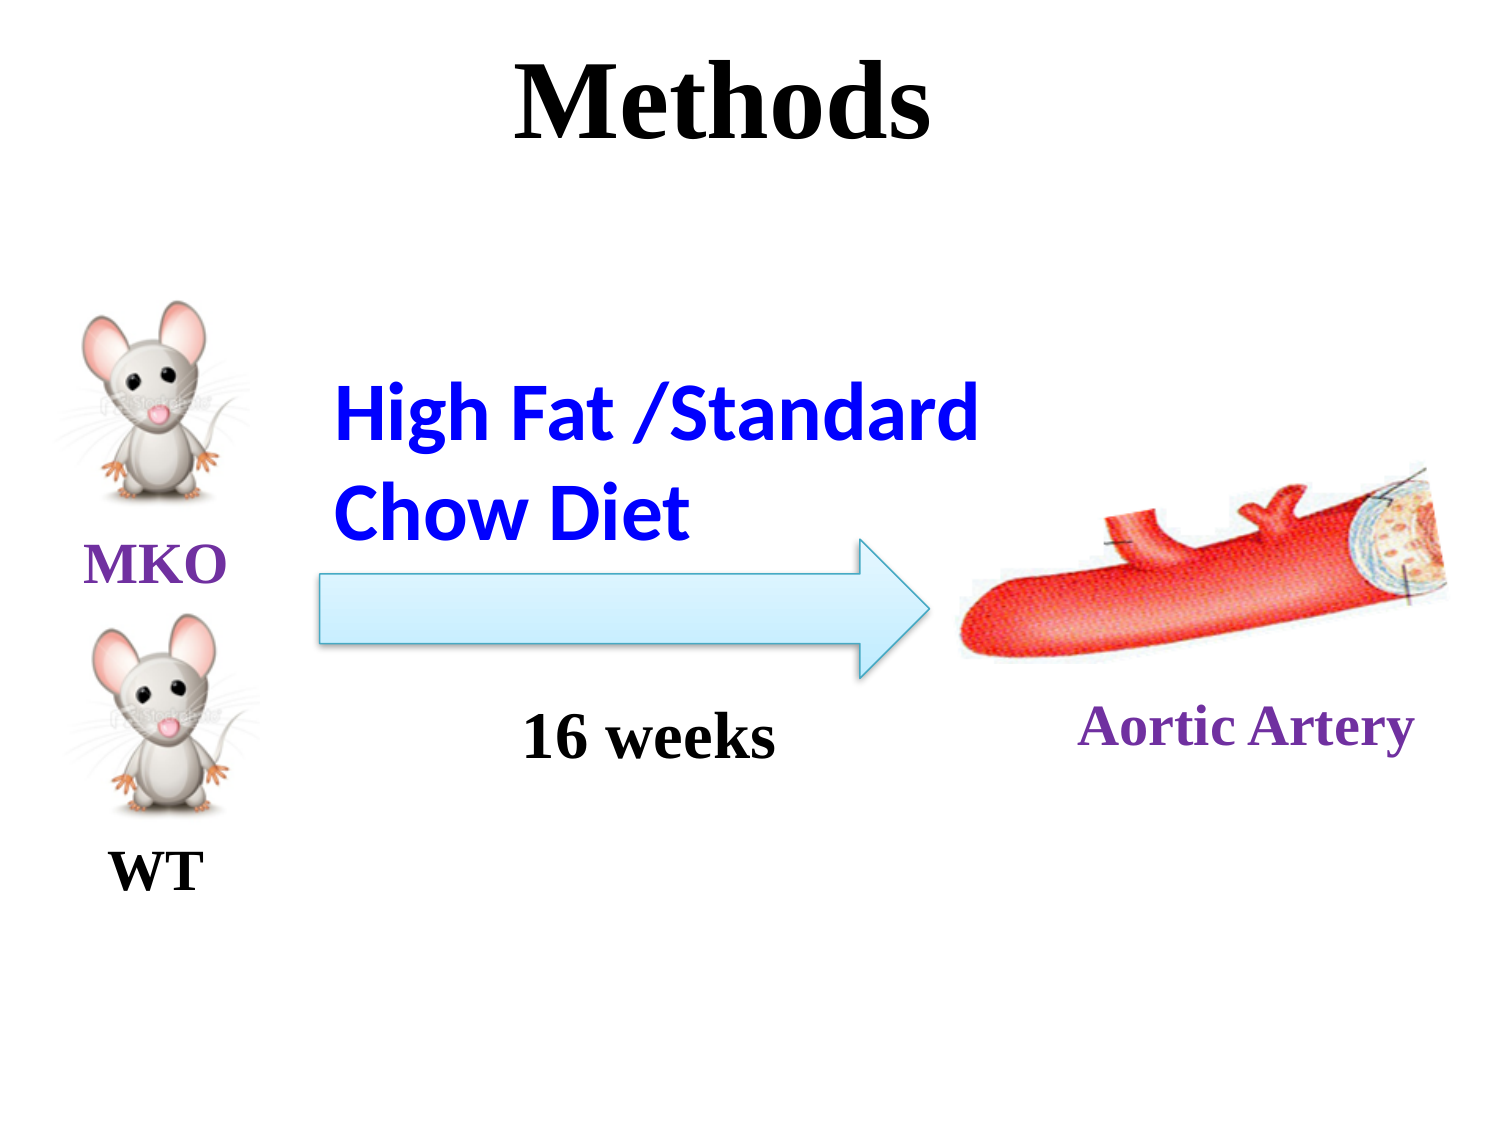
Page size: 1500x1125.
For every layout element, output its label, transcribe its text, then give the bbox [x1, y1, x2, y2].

text_box [318, 565, 931, 680]
text_box MKO [68, 525, 244, 602]
picture [47, 290, 250, 516]
text_box 16 weeks [507, 684, 792, 780]
picture [57, 603, 260, 830]
text_box High Fat /Standard Chow Diet [319, 350, 1133, 565]
title Methods [47, 0, 1398, 188]
text_box Aortic Artery [1062, 680, 1445, 765]
text_box WT [92, 836, 220, 909]
picture [938, 454, 1452, 665]
